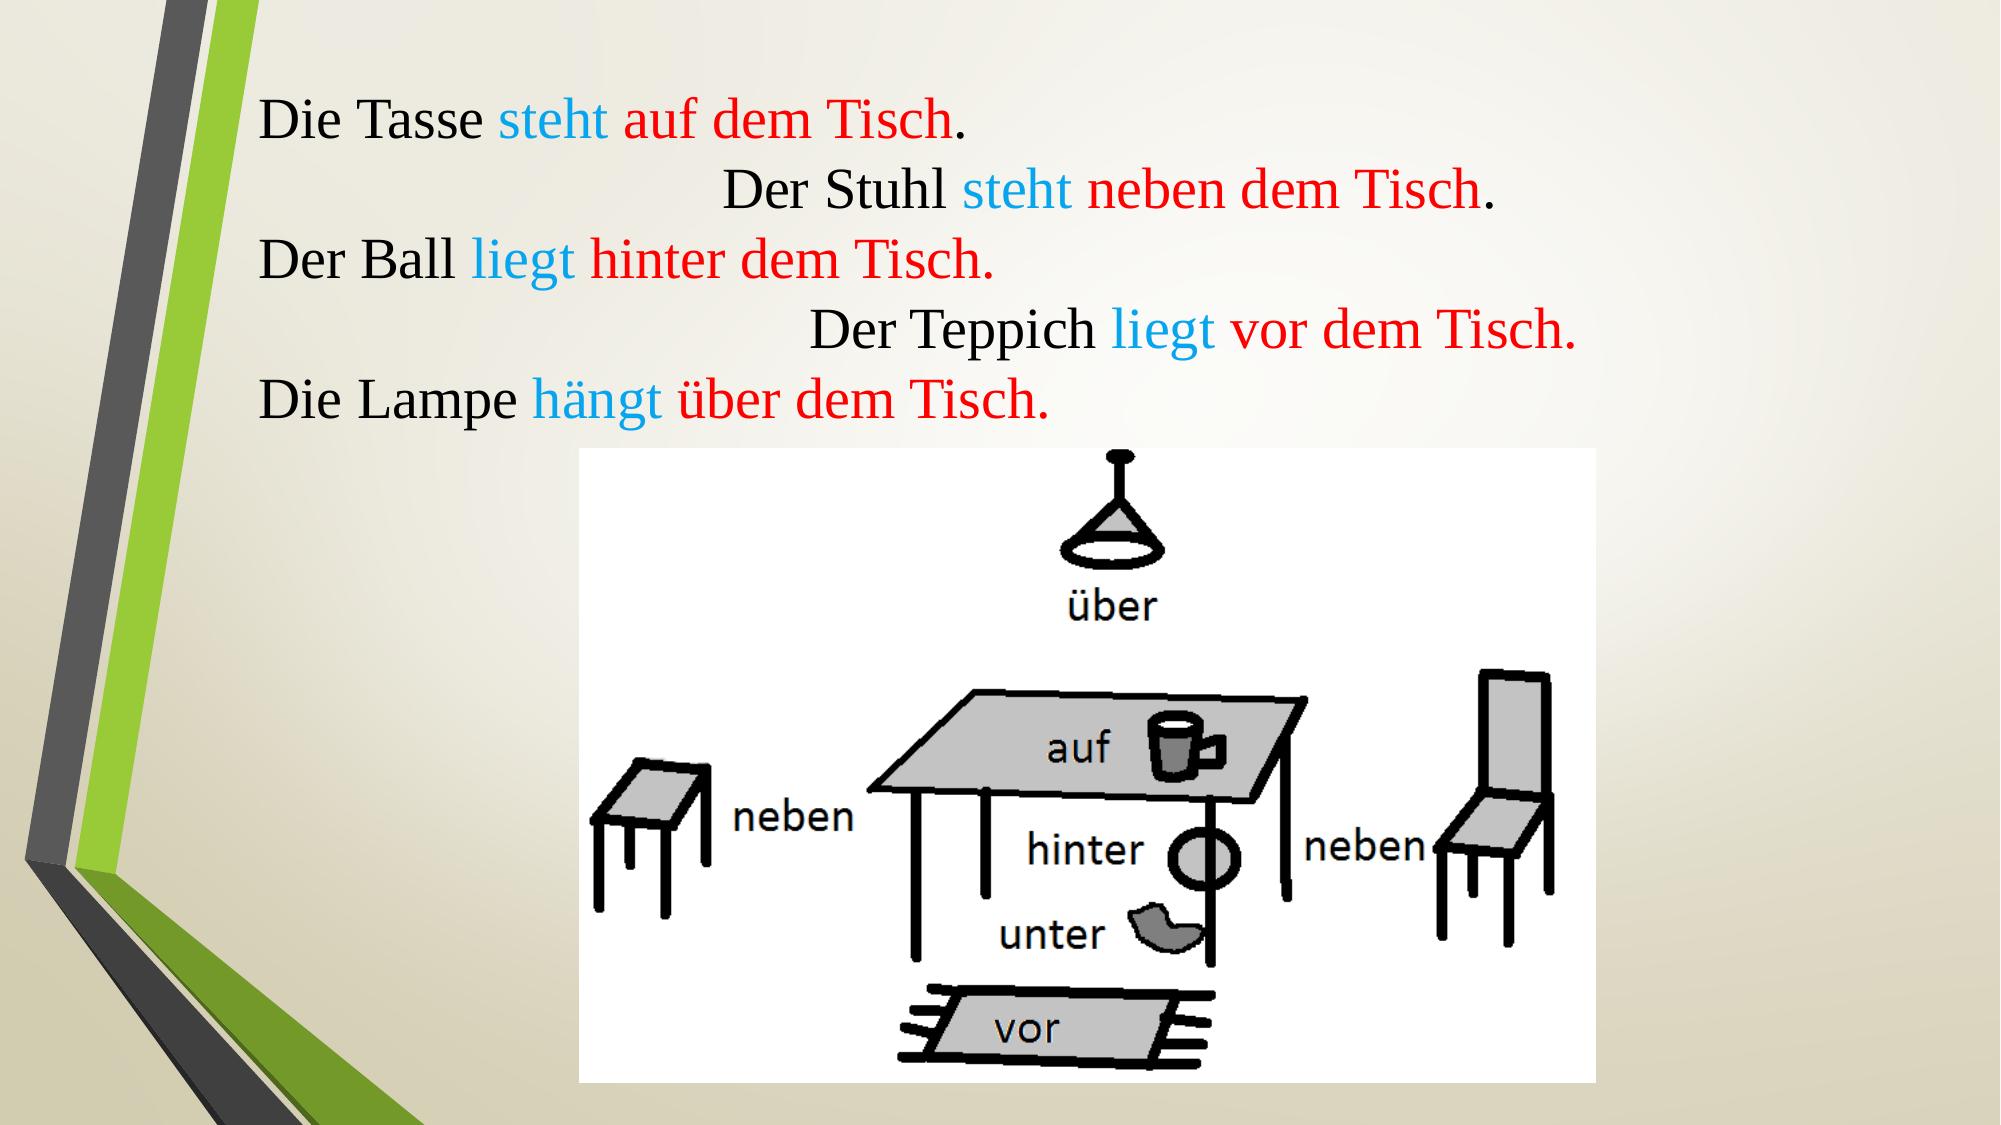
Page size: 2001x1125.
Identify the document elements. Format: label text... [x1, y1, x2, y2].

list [579, 447, 1596, 1083]
title Die Tasse steht auf dem Tisch. Der Stuhl steht neben dem Tisch. Der Ball liegt hinter dem Tisch. Der Teppich liegt vor dem Tisch. Die Lampe hängt über dem Tisch. [243, 10, 1887, 501]
